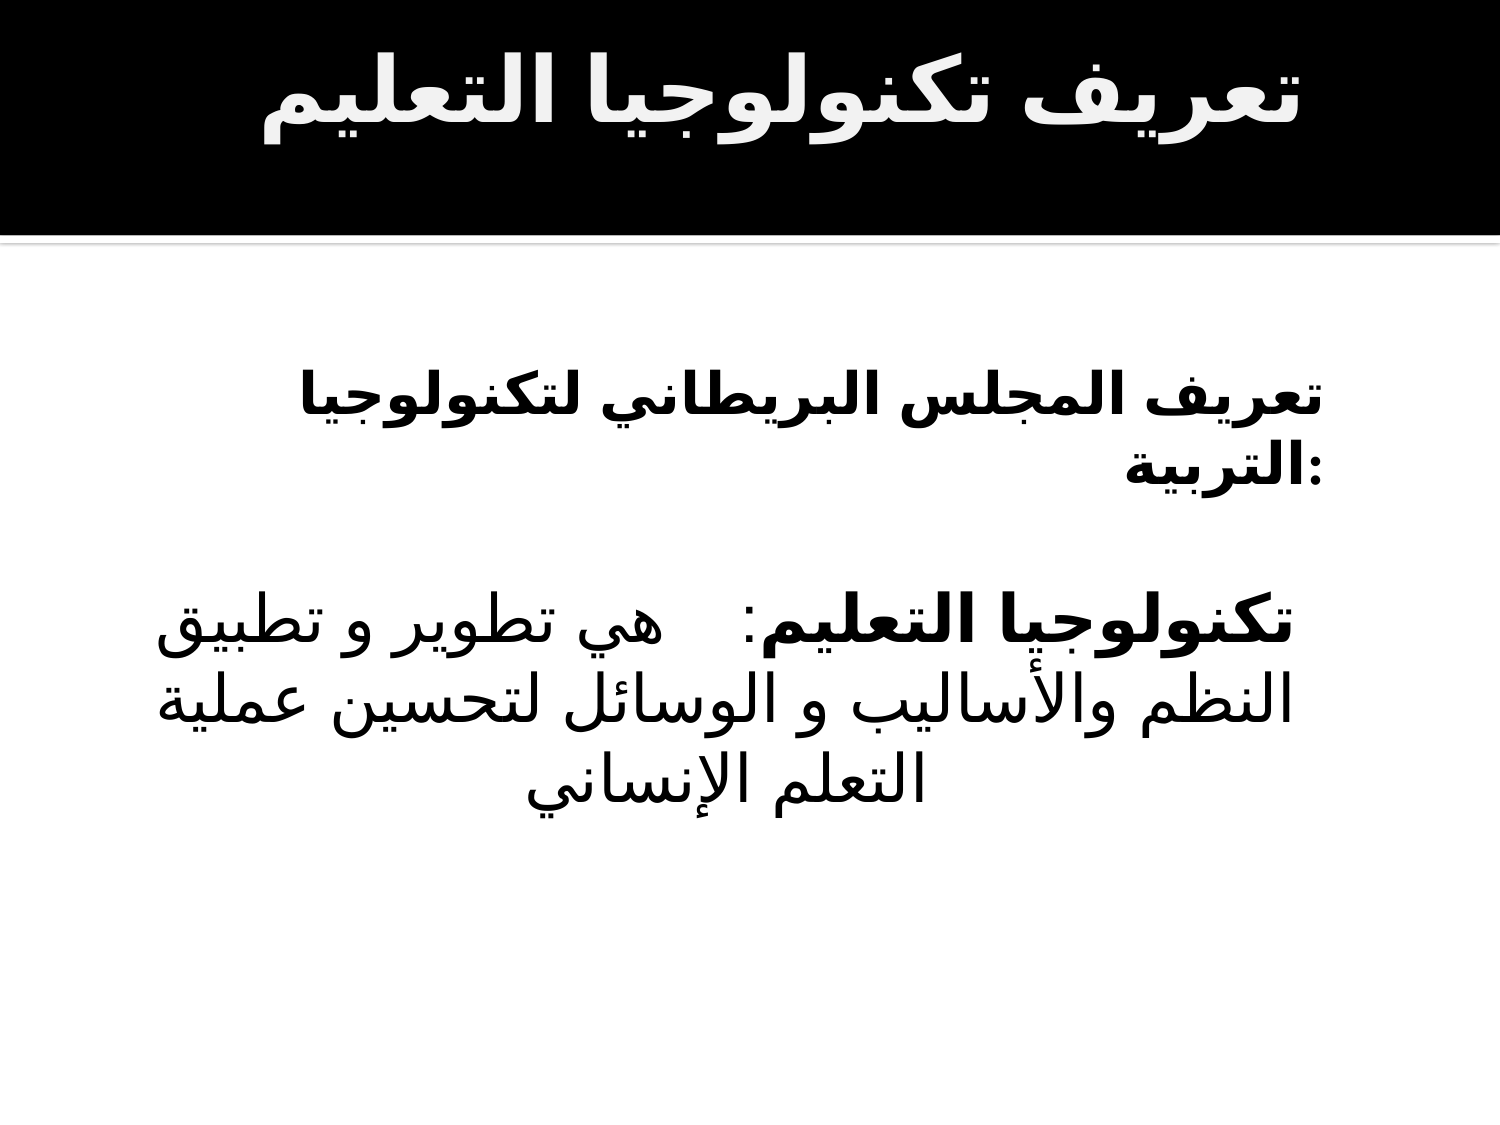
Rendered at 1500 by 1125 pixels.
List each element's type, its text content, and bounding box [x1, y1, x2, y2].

text_box تعريف المجلس البريطاني لتكنولوجيا التربية: تكنولوجيا التعليم: هي تطوير و تطبيق النظم والأساليب و الوسائل لتحسين عملية التعلم الإنساني [112, 278, 1341, 824]
text_box تعريف تكنولوجيا التعليم [243, 23, 1323, 149]
